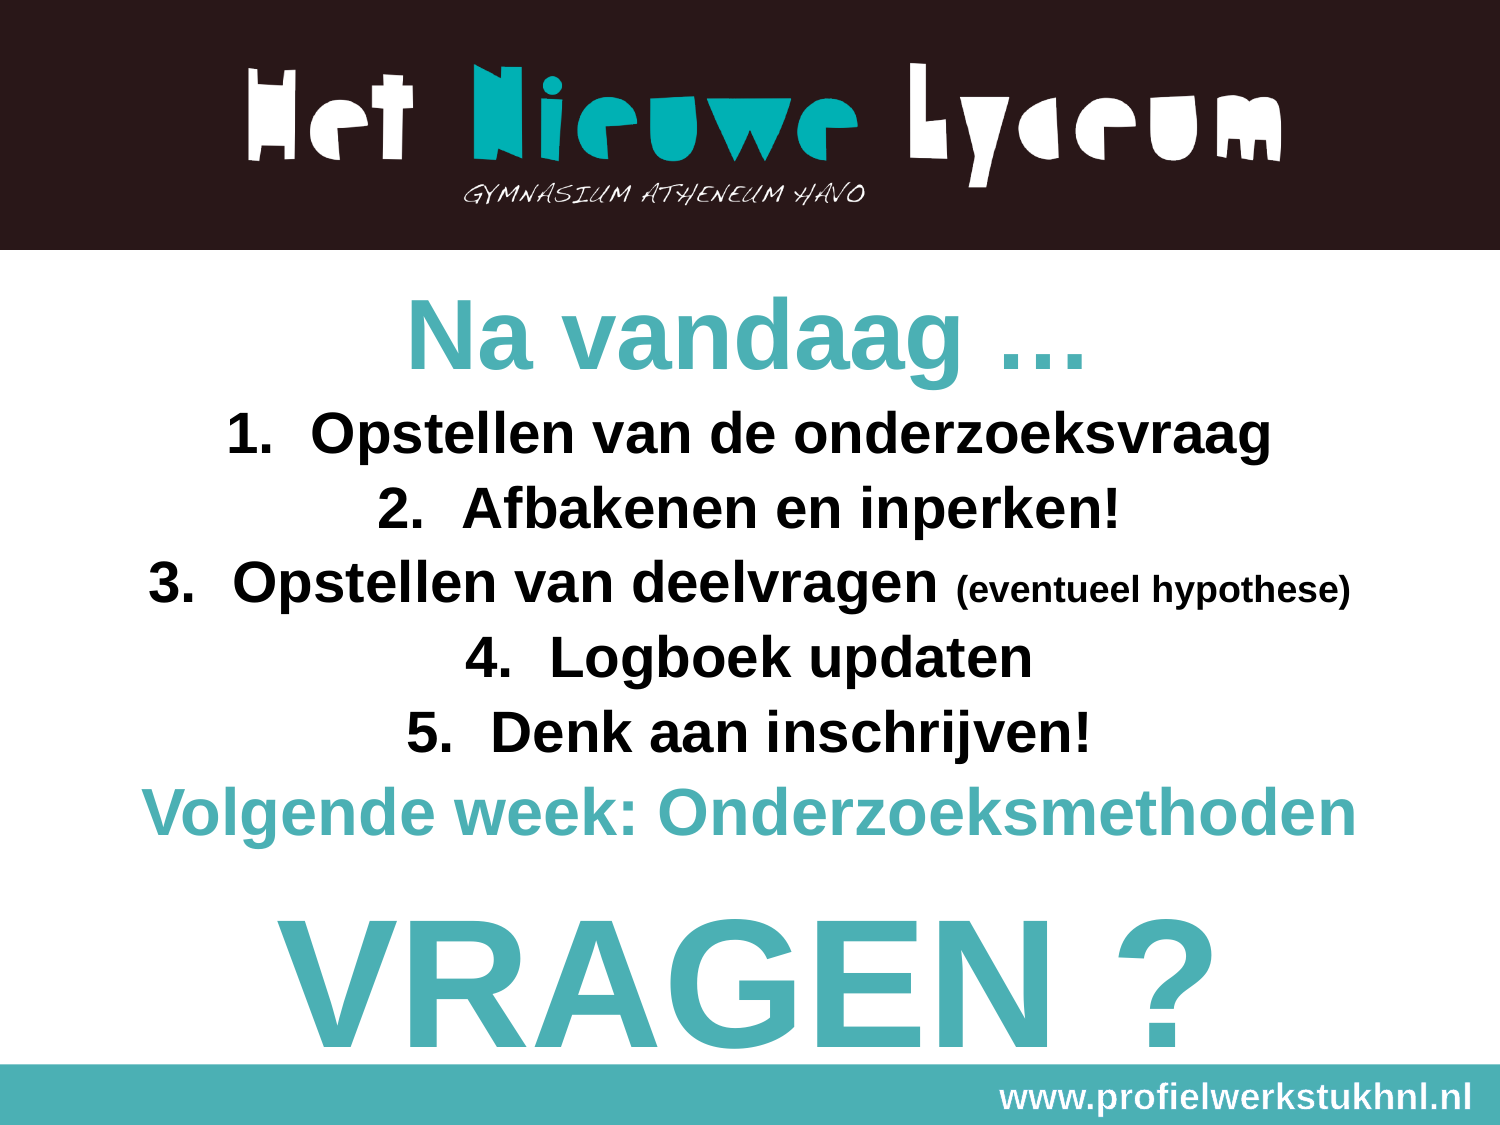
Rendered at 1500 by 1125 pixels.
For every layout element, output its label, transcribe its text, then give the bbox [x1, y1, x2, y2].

list Na vandaag … Opstellen van de onderzoeksvraag Afbakenen en inperken! Opstellen van deelvragen (eventueel hypothese) Logboek updaten Denk aan inschrijven! Volgende week: Onderzoeksmethoden VRAGEN ? [29, 276, 1471, 1062]
picture [135, 0, 1311, 226]
text_box www.profielwerkstukhnl.nl [879, 1064, 1500, 1125]
text_box [0, 1062, 1500, 1125]
text_box [0, 0, 1500, 252]
